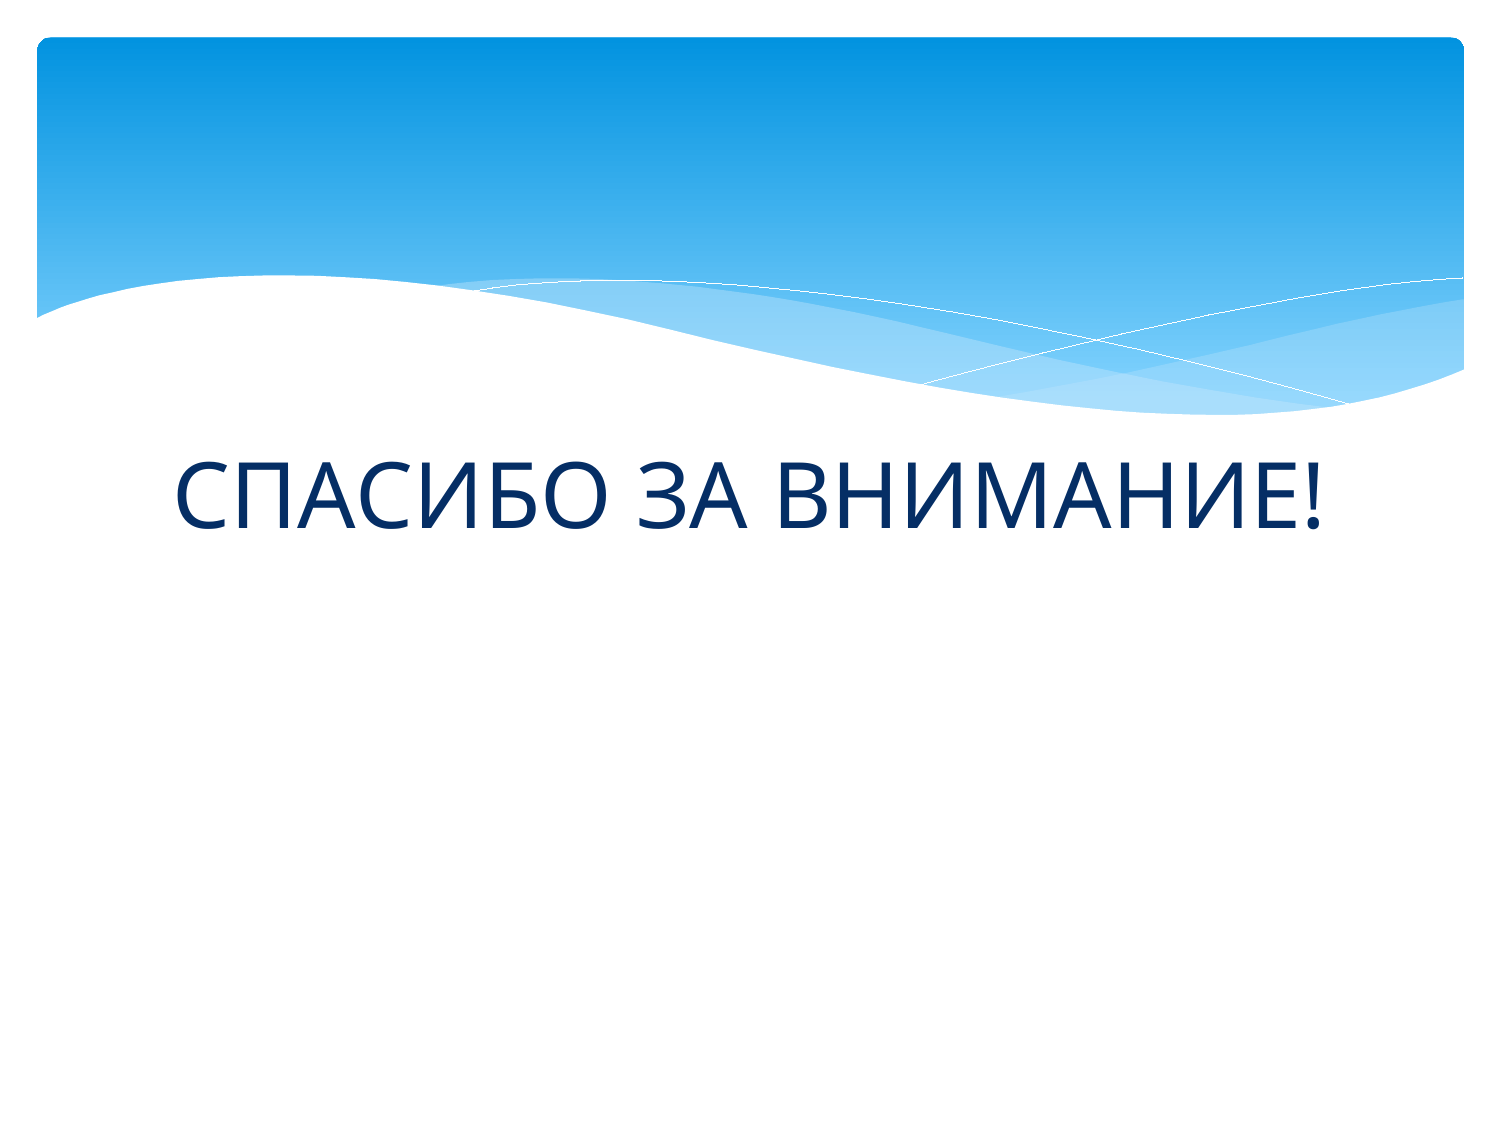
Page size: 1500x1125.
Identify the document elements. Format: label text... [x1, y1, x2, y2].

title СПАСИБО ЗА ВНИМАНИЕ! [75, 55, 1425, 929]
